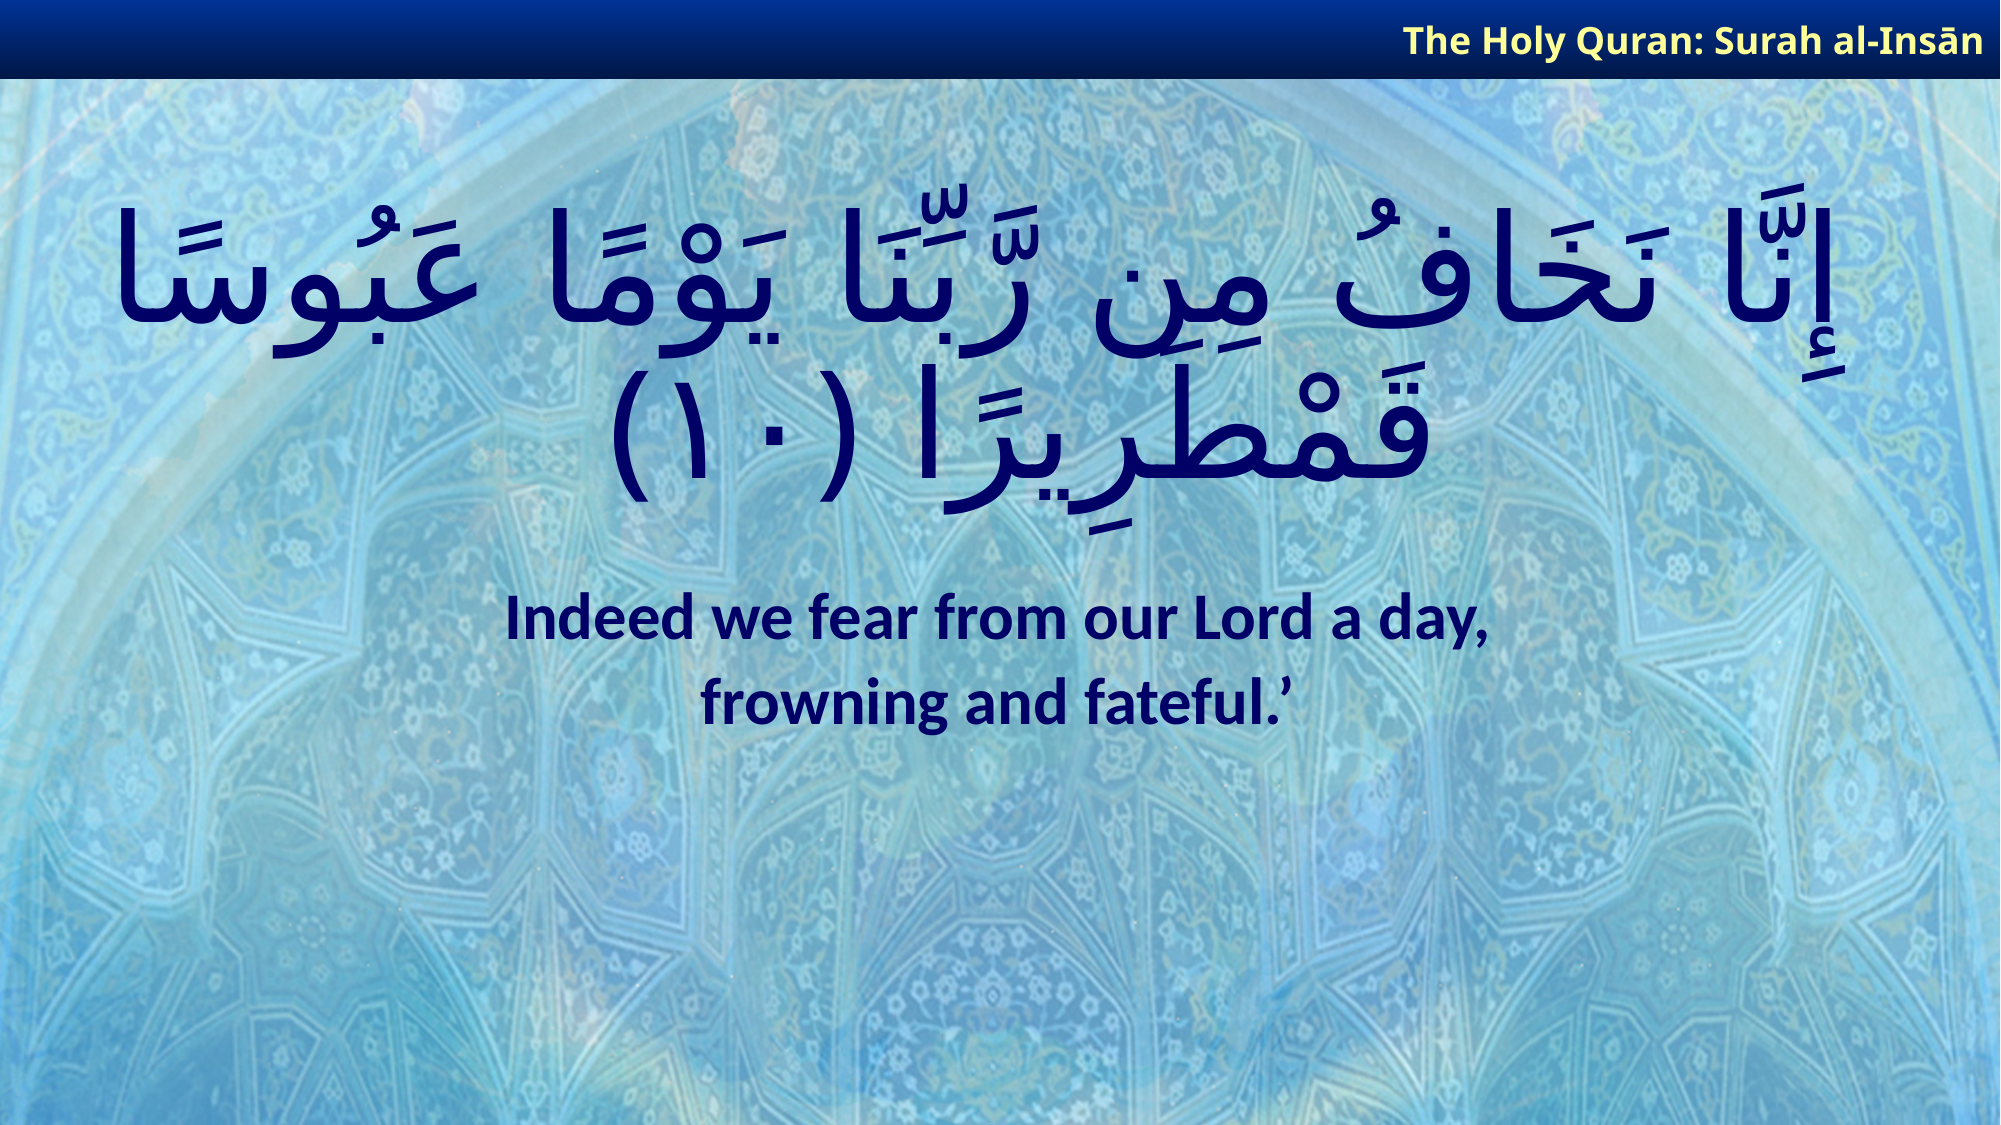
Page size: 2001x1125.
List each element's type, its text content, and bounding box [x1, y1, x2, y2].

subtitle Indeed we fear from our Lord a day, frowning and fateful.’ [7, 574, 1989, 862]
text_box The Holy Quran: Surah al-Insān [0, 0, 2000, 79]
picture [0, 0, 2001, 1125]
title إِنَّا نَخَافُ مِن رَّبِّنَا يَوْمًا عَبُوسًا قَمْطَرِيرًا ﴿١٠﴾ [0, 231, 2000, 473]
